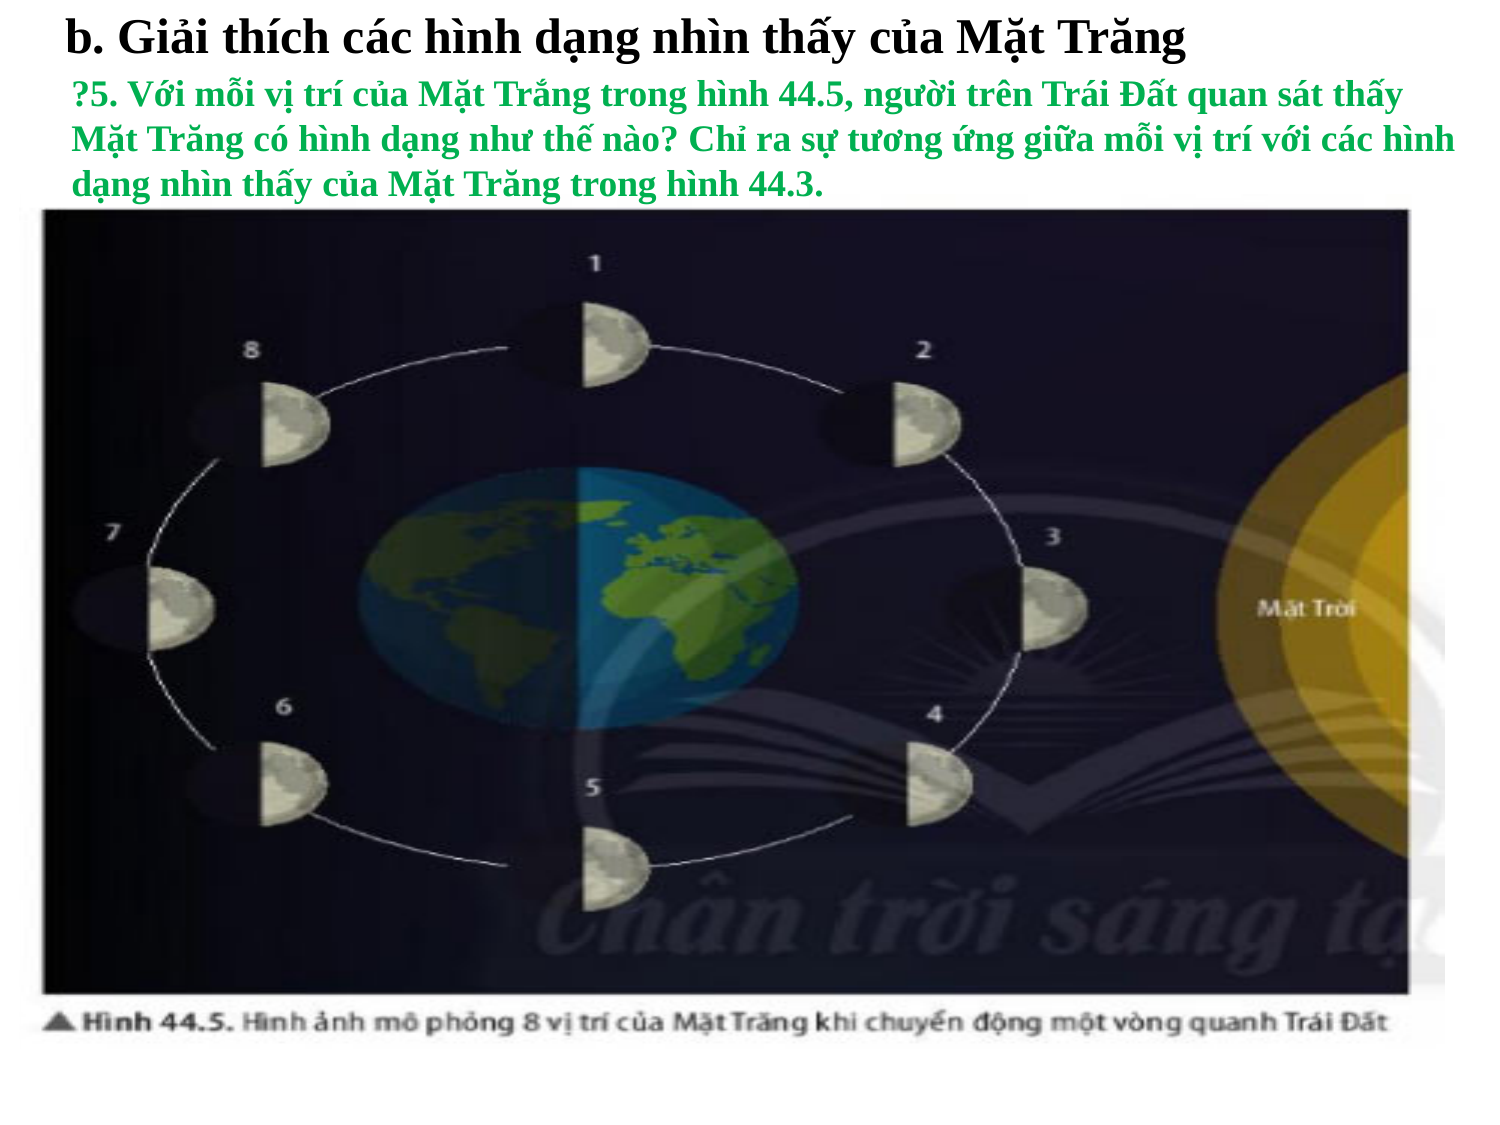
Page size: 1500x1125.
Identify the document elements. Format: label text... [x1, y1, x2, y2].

text_box ?5. Với mỗi vị trí của Mặt Trắng trong hình 44.5, người trên Trái Đất quan sát thấy Mặt Trăng có hình dạng như thế nào? Chỉ ra sự tương ứng giữa mỗi vị trí với các hình dạng nhìn thấy của Mặt Trăng trong hình 44.3. [56, 62, 1476, 212]
picture [19, 194, 1445, 1049]
text_box b. Giải thích các hình dạng nhìn thấy của Mặt Trăng [50, 0, 1476, 71]
